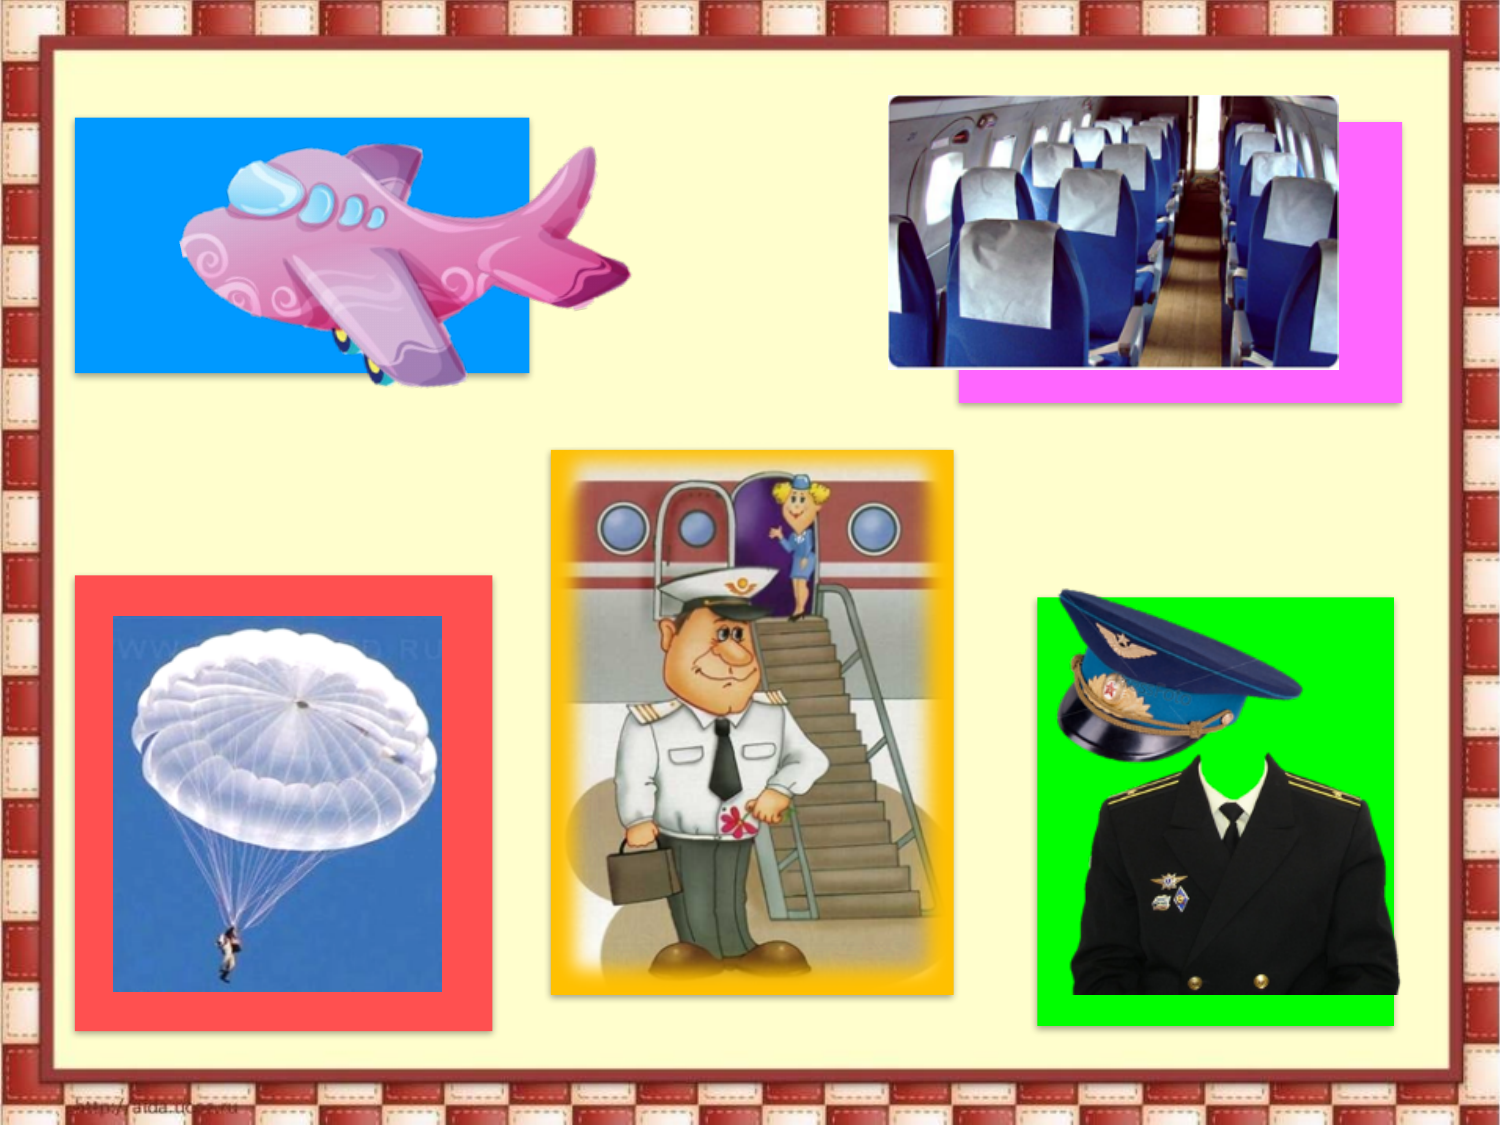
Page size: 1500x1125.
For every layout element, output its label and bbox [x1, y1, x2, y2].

list [74, 49, 1426, 1051]
picture [0, 0, 1500, 1125]
